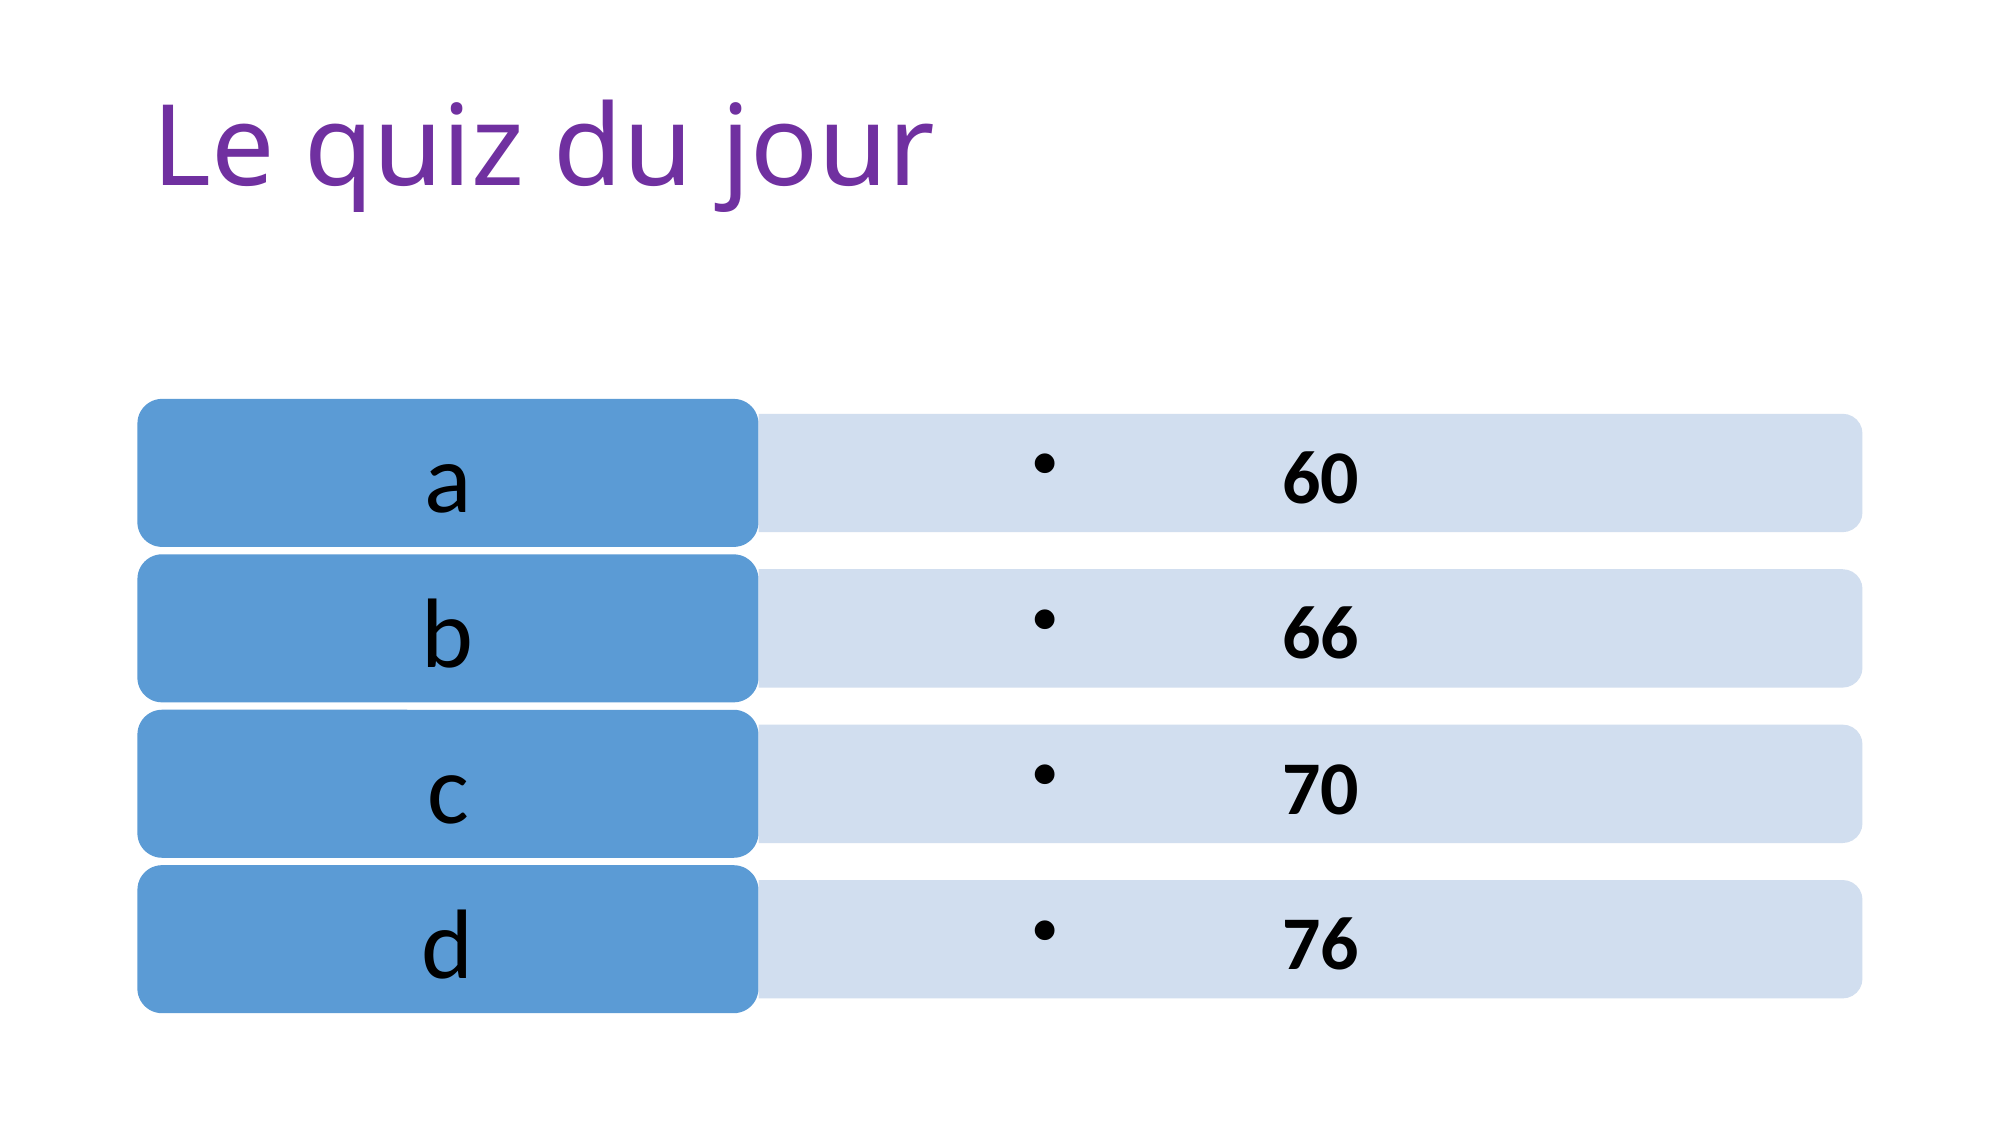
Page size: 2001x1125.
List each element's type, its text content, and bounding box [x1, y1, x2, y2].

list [137, 398, 1863, 1014]
title Le quiz du jour [137, 40, 1863, 259]
